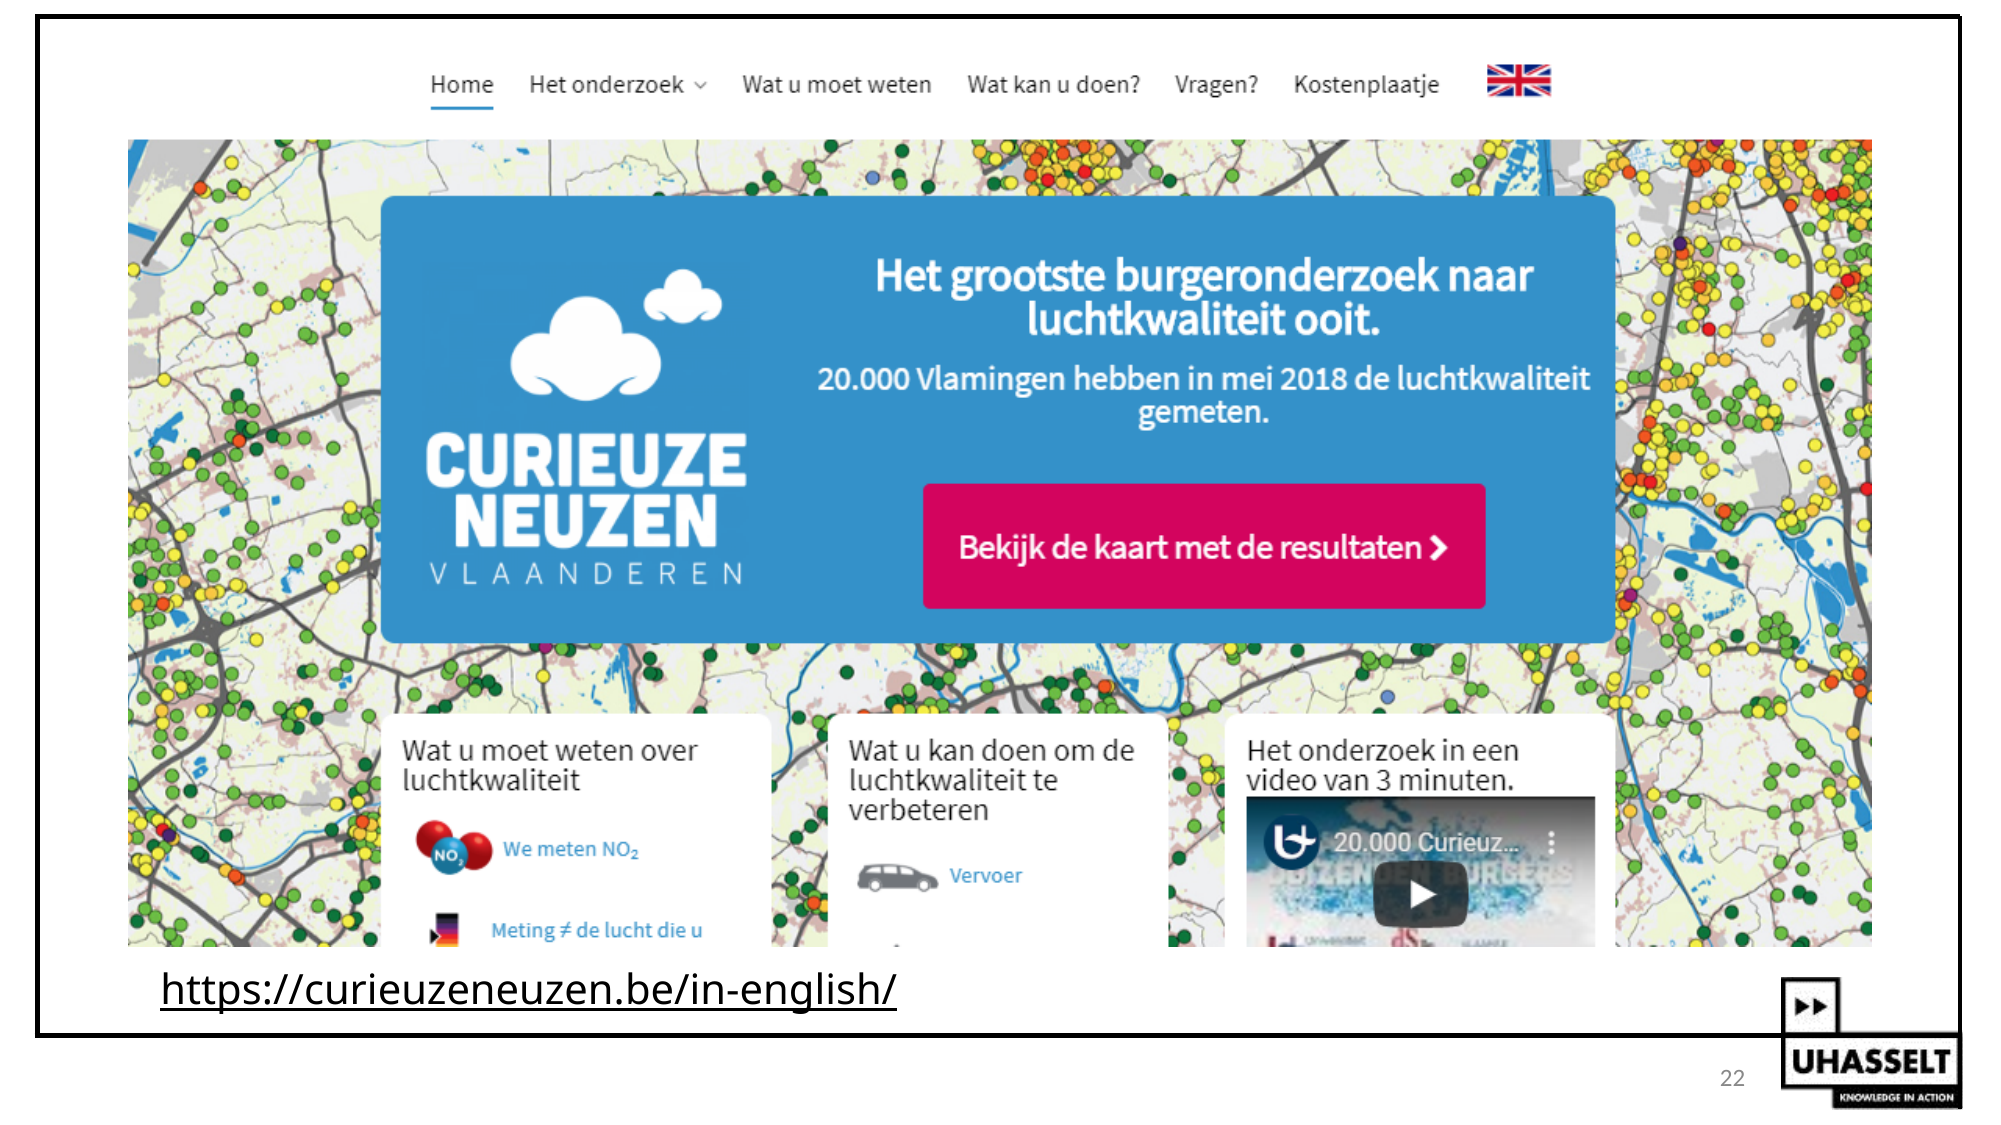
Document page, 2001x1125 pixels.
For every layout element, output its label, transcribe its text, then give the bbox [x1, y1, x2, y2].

picture [1781, 977, 1958, 1033]
slide_number 22 [1595, 1047, 1761, 1107]
picture [127, 45, 1873, 947]
picture [1781, 977, 1963, 1110]
title https://curieuzeneuzen.be/in-english/ [145, 955, 1084, 1037]
